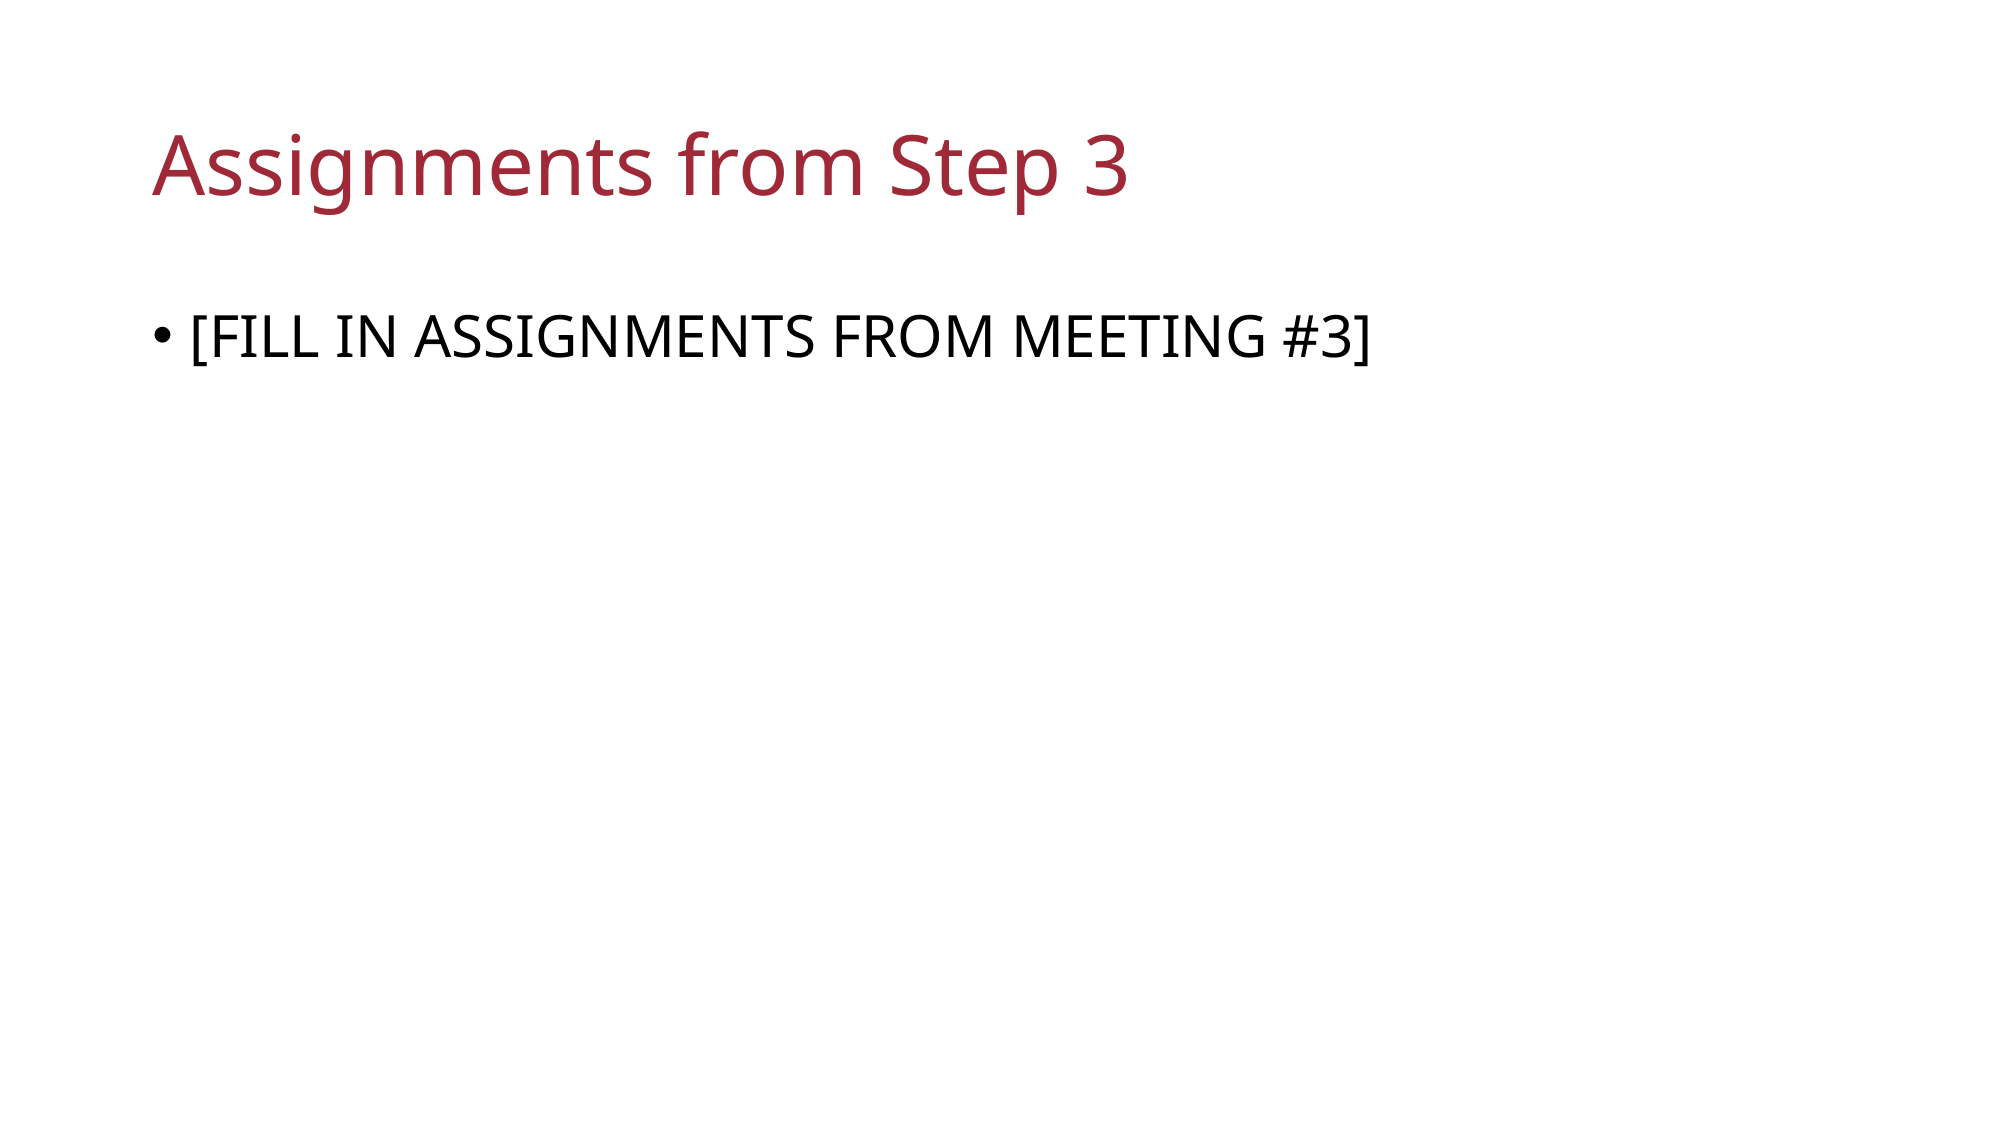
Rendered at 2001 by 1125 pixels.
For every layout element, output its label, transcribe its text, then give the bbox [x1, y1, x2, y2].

title Assignments from Step 3 [137, 59, 1863, 278]
list [FILL IN ASSIGNMENTS FROM MEETING #3] [137, 299, 1863, 1014]
